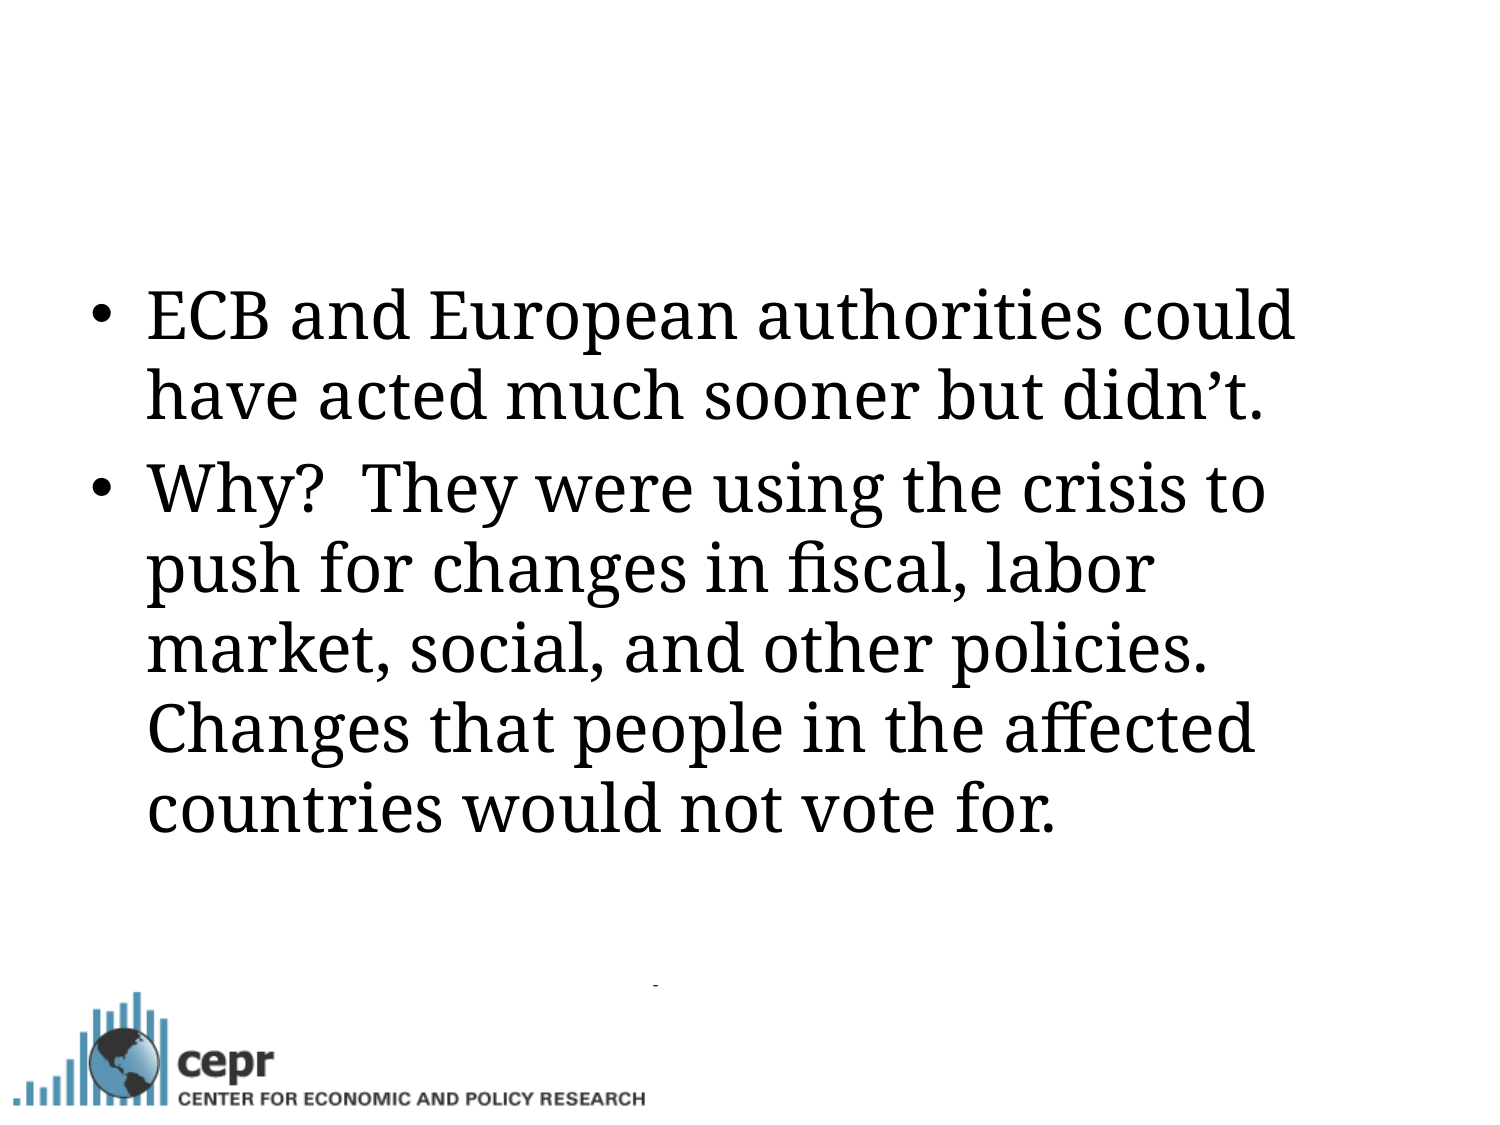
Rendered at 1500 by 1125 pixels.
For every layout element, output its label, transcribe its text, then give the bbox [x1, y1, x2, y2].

list ECB and European authorities could have acted much sooner but didn’t. Why? They were using the crisis to push for changes in fiscal, labor market, social, and other policies. Changes that people in the affected countries would not vote for. [75, 264, 1425, 1005]
picture [12, 985, 658, 1116]
